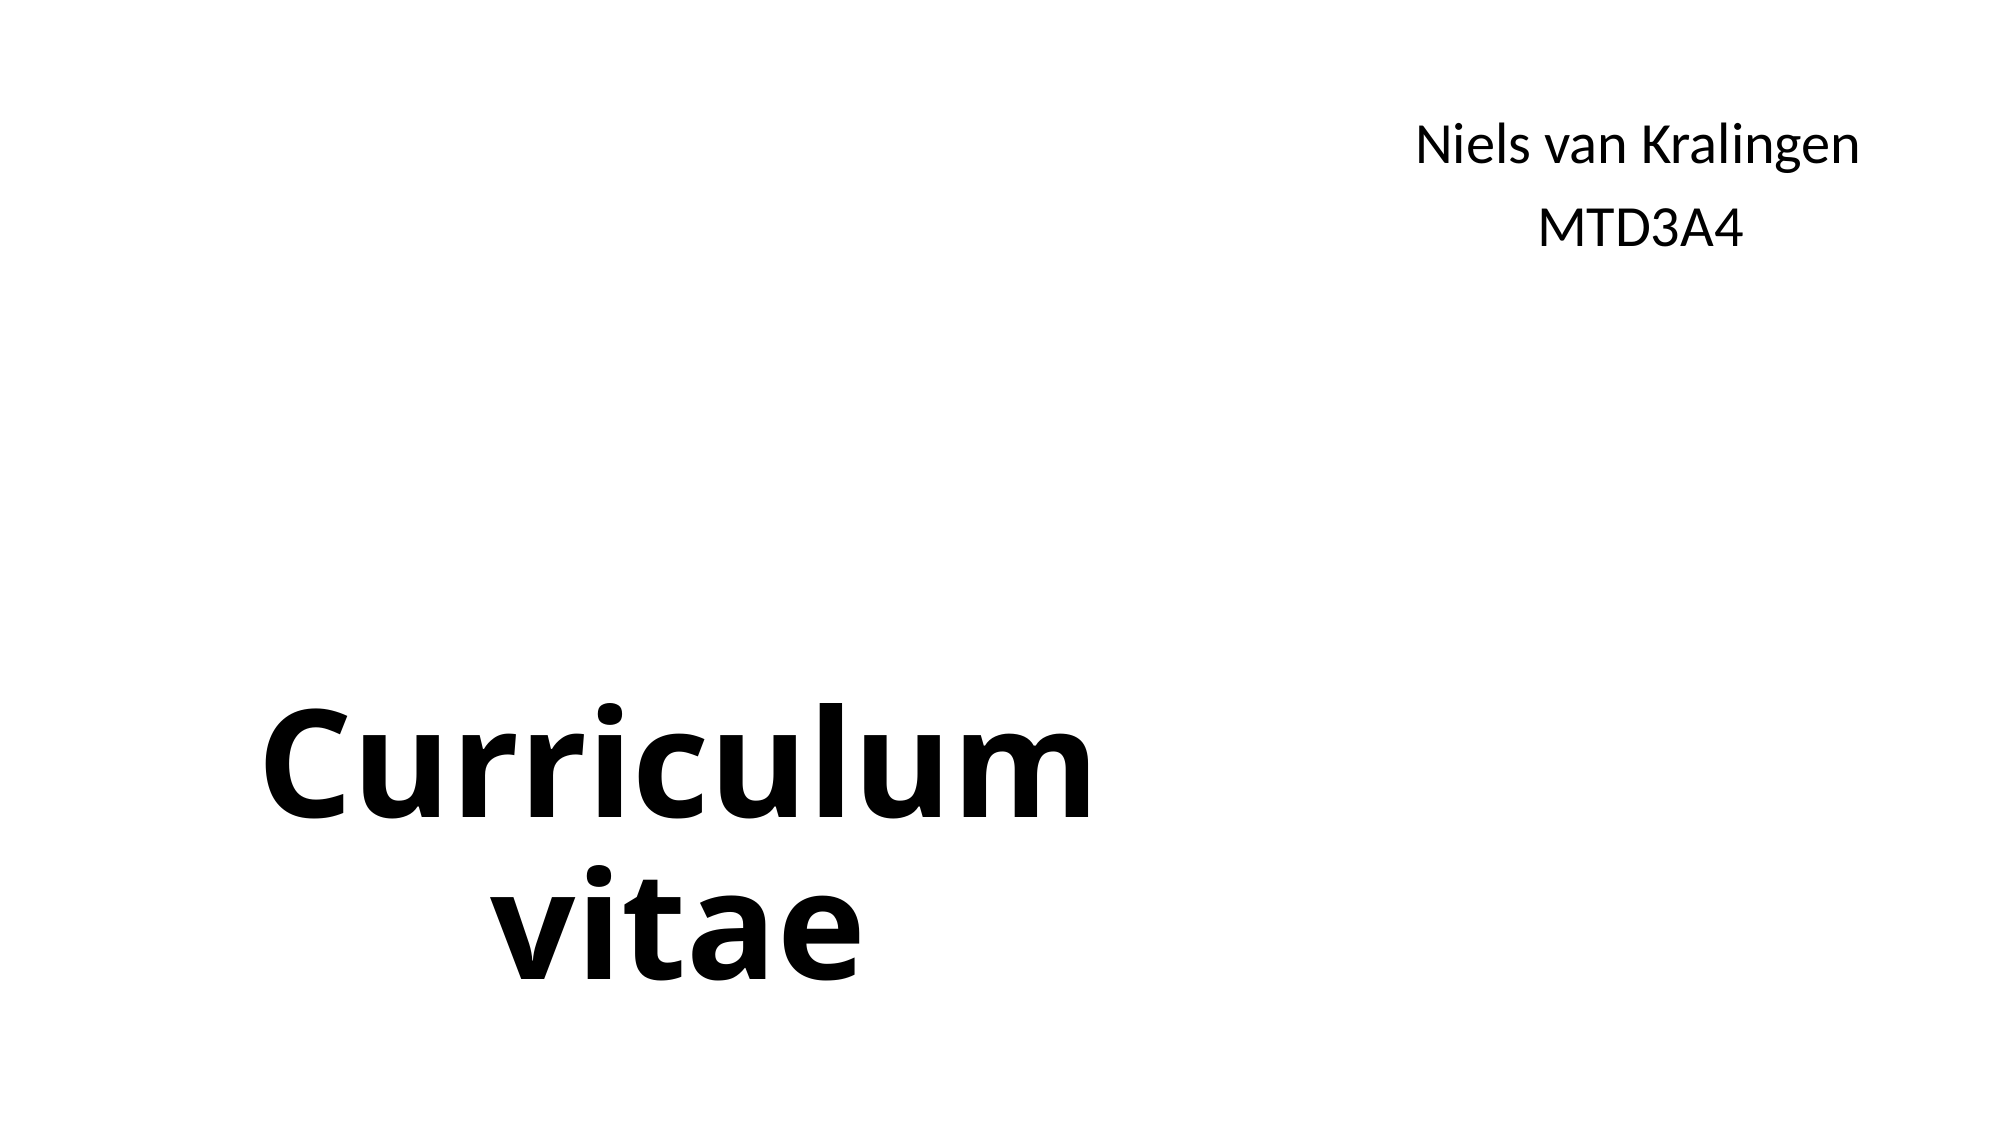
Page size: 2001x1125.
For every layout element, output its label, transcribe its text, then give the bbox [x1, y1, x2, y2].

title Curriculum vitae [105, 105, 1281, 1020]
subtitle Niels van Kralingen MTD3A4 [1386, 105, 1895, 1020]
